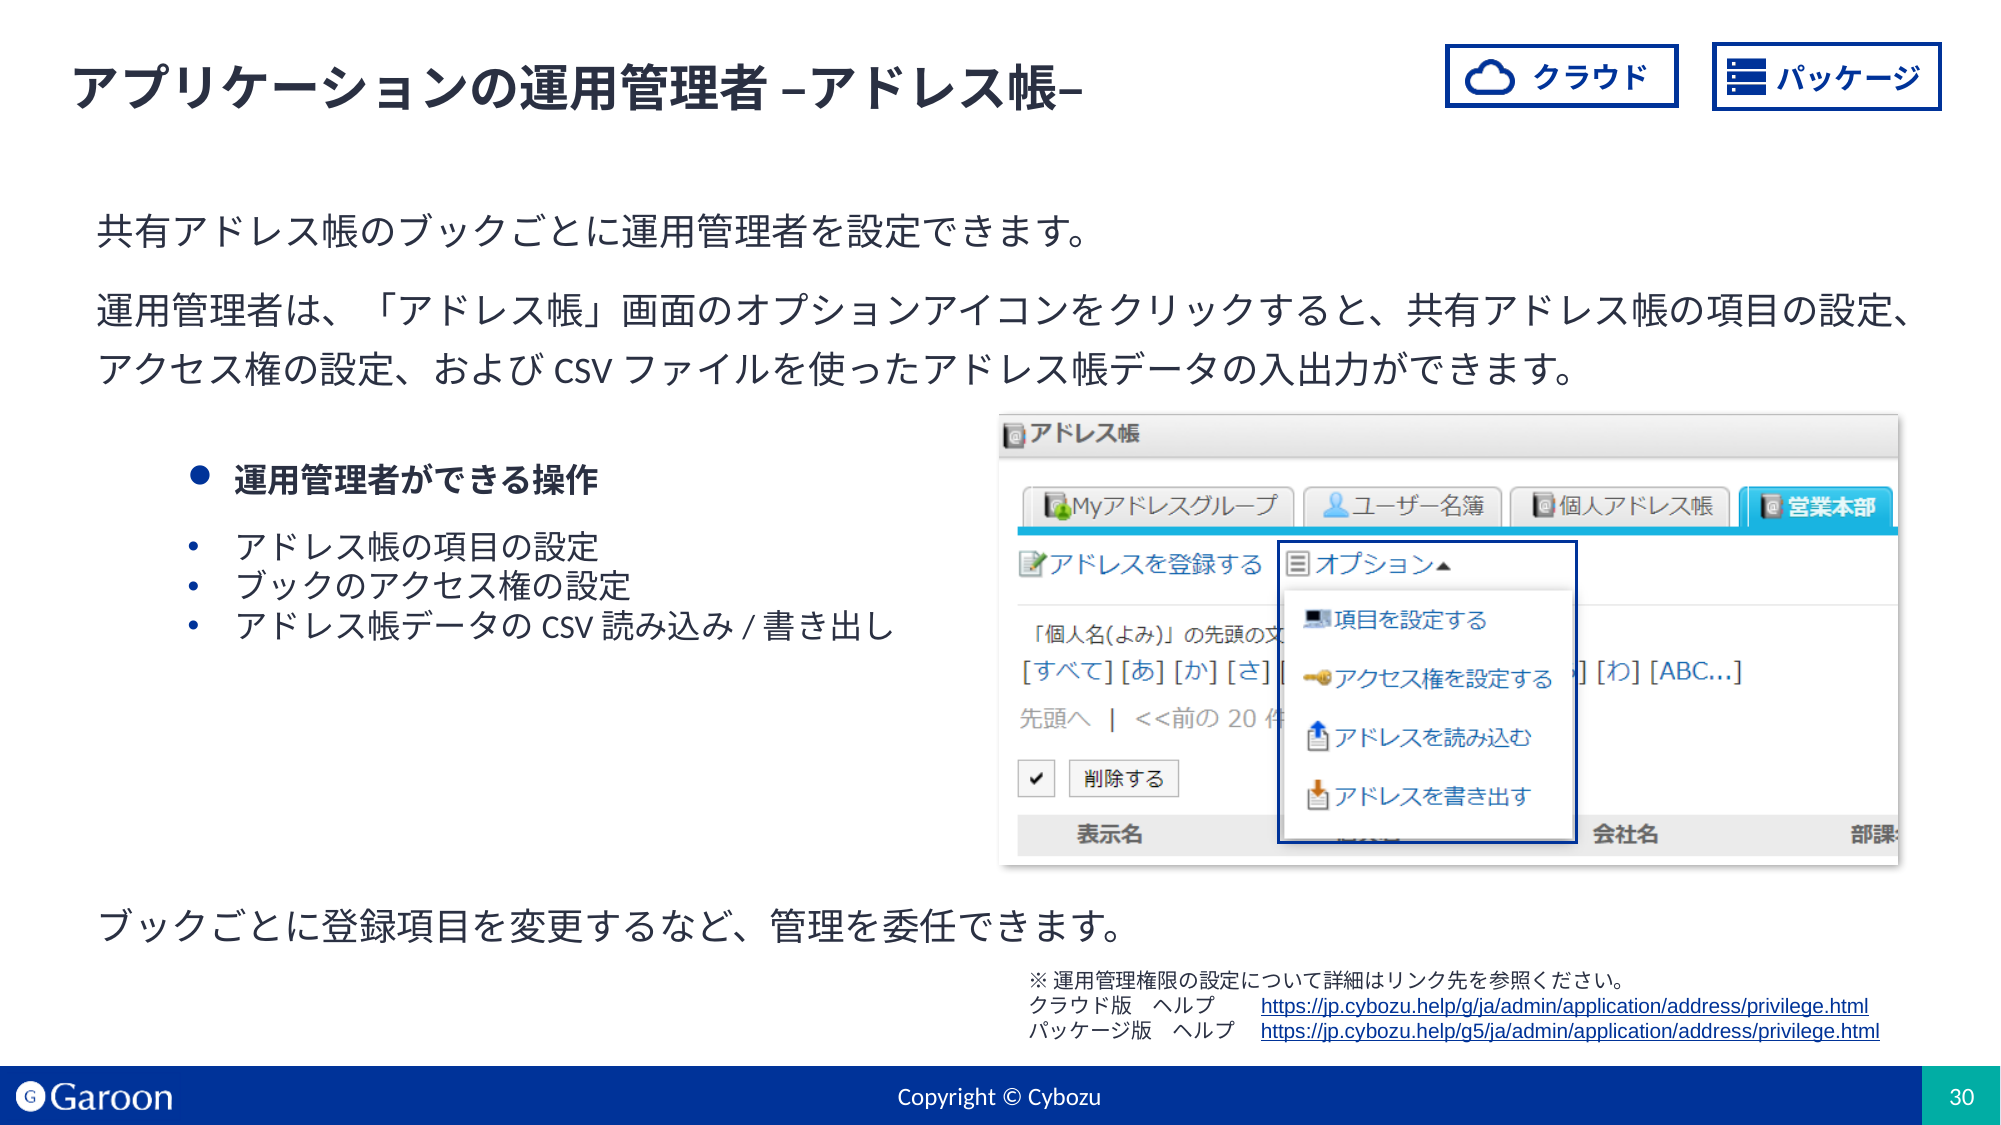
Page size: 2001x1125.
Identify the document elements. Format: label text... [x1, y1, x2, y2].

text_box パッケージ [1761, 53, 1969, 103]
text_box 運用管理者ができる操作 アドレス帳の項目の設定 ブックのアクセス権の設定 アドレス帳データのCSV読み込み/書き出し [172, 452, 998, 653]
title アプリケーションの運用管理者 –アドレス帳– [55, 42, 1855, 138]
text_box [1447, 45, 1677, 106]
picture [999, 414, 1898, 865]
picture [7, 1072, 181, 1121]
list 共有アドレス帳のブックごとに運用管理者を設定できます。 運用管理者は、「アドレス帳」画面のオプションアイコンをクリックすると、共有アドレス帳の項目の設定、アクセス権の設定、およびCSVファイルを使ったアドレス帳データの入出力ができます。 ブックごとに登録項目を変更するなど、管理を委任できます。 [81, 186, 1945, 1000]
picture [1727, 57, 1766, 96]
text_box [1714, 43, 1941, 110]
text_box ※運用管理権限の設定について詳細はリンク先を参照ください。 クラウド版 ヘルプ https://jp.cybozu.help/g/ja/admin/application/address/privilege.html パッケージ版 ヘルプ https://jp.cybozu.help/g5/ja/admin/application/address/privilege.html [1013, 960, 2000, 1050]
